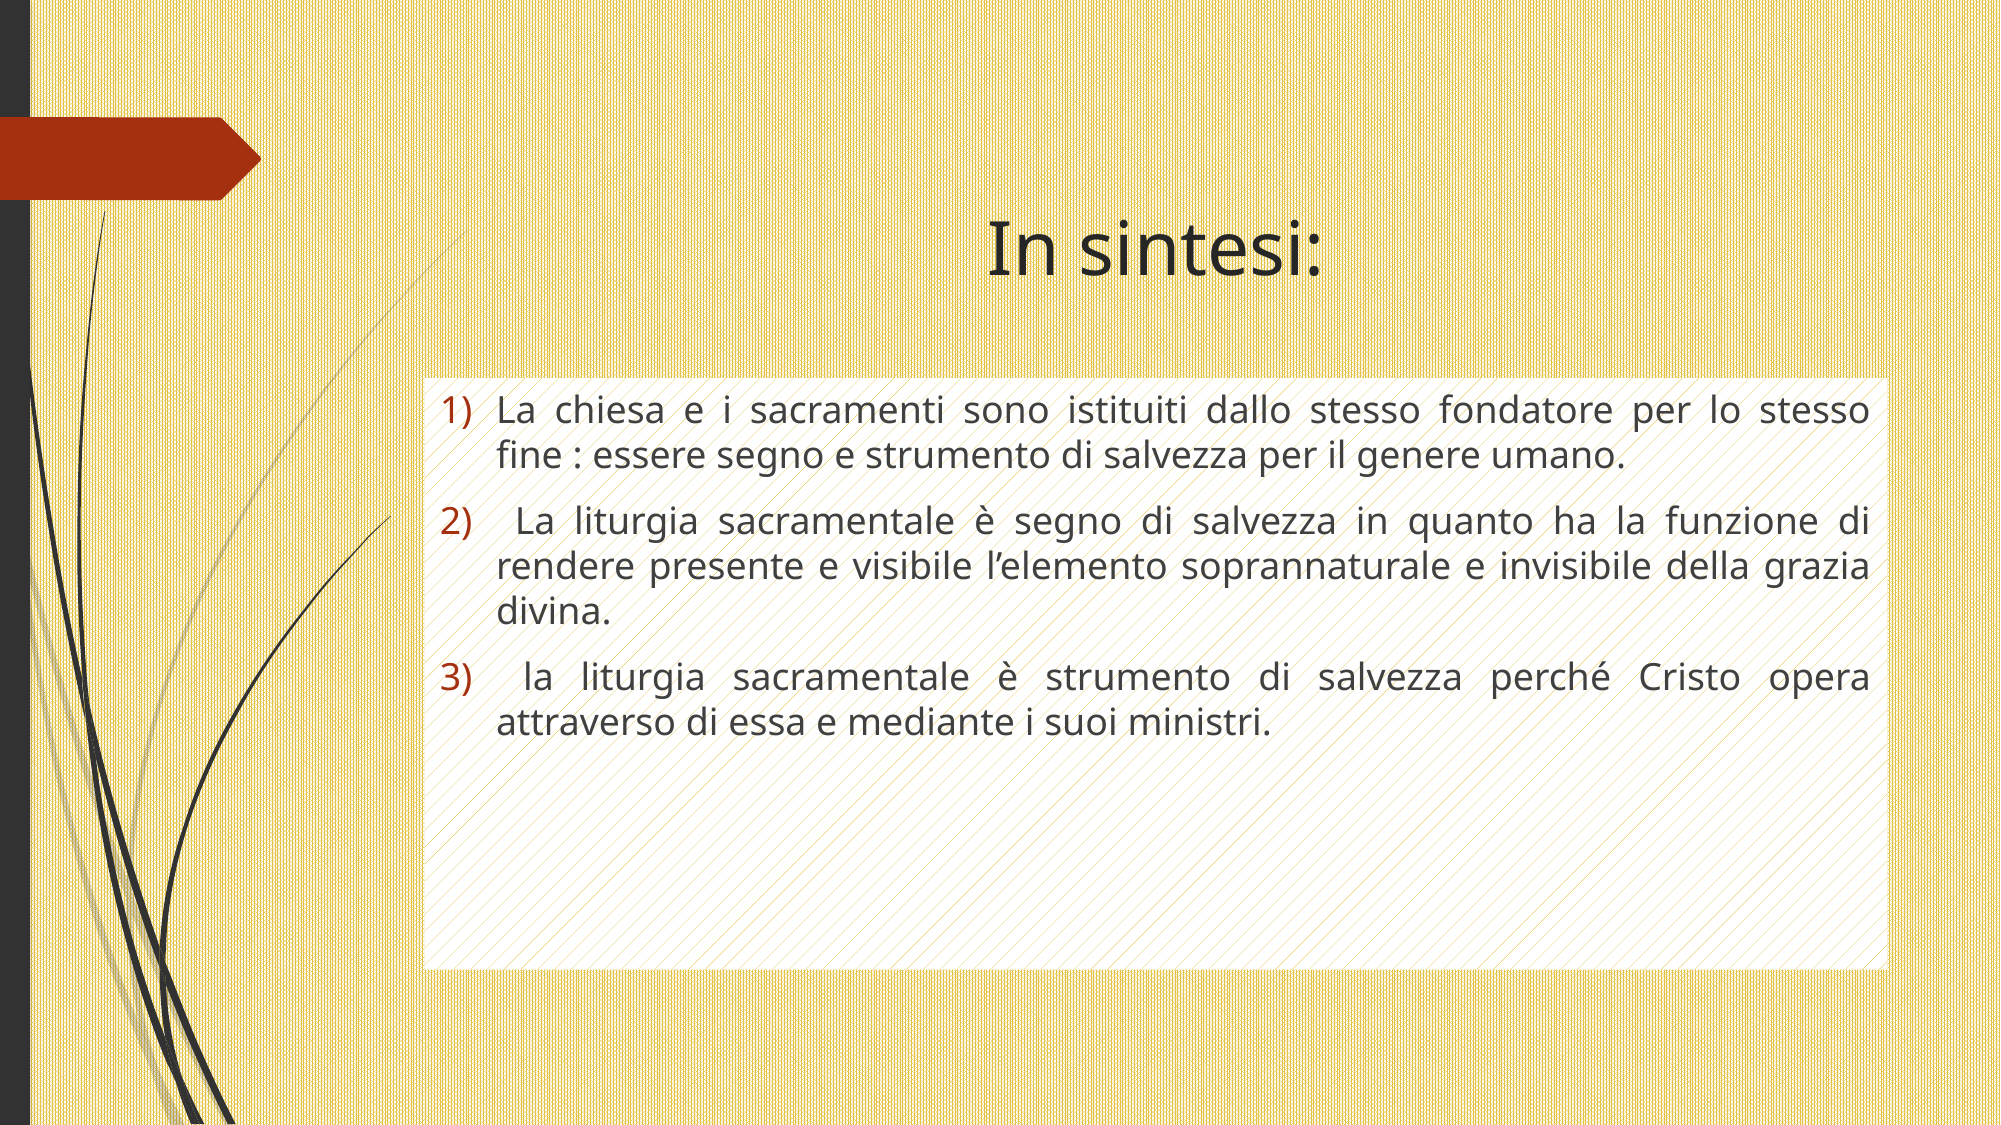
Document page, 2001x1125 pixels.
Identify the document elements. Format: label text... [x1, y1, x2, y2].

list La chiesa e i sacramenti sono istituiti dallo stesso fondatore per lo stesso fine : essere segno e strumento di salvezza per il genere umano. La liturgia sacramentale è segno di salvezza in quanto ha la funzione di rendere presente e visibile l’elemento soprannaturale e invisibile della grazia divina. la liturgia sacramentale è strumento di salvezza perché Cristo opera attraverso di essa e mediante i suoi ministri. [424, 378, 1888, 970]
title In sintesi: [425, 102, 1888, 313]
